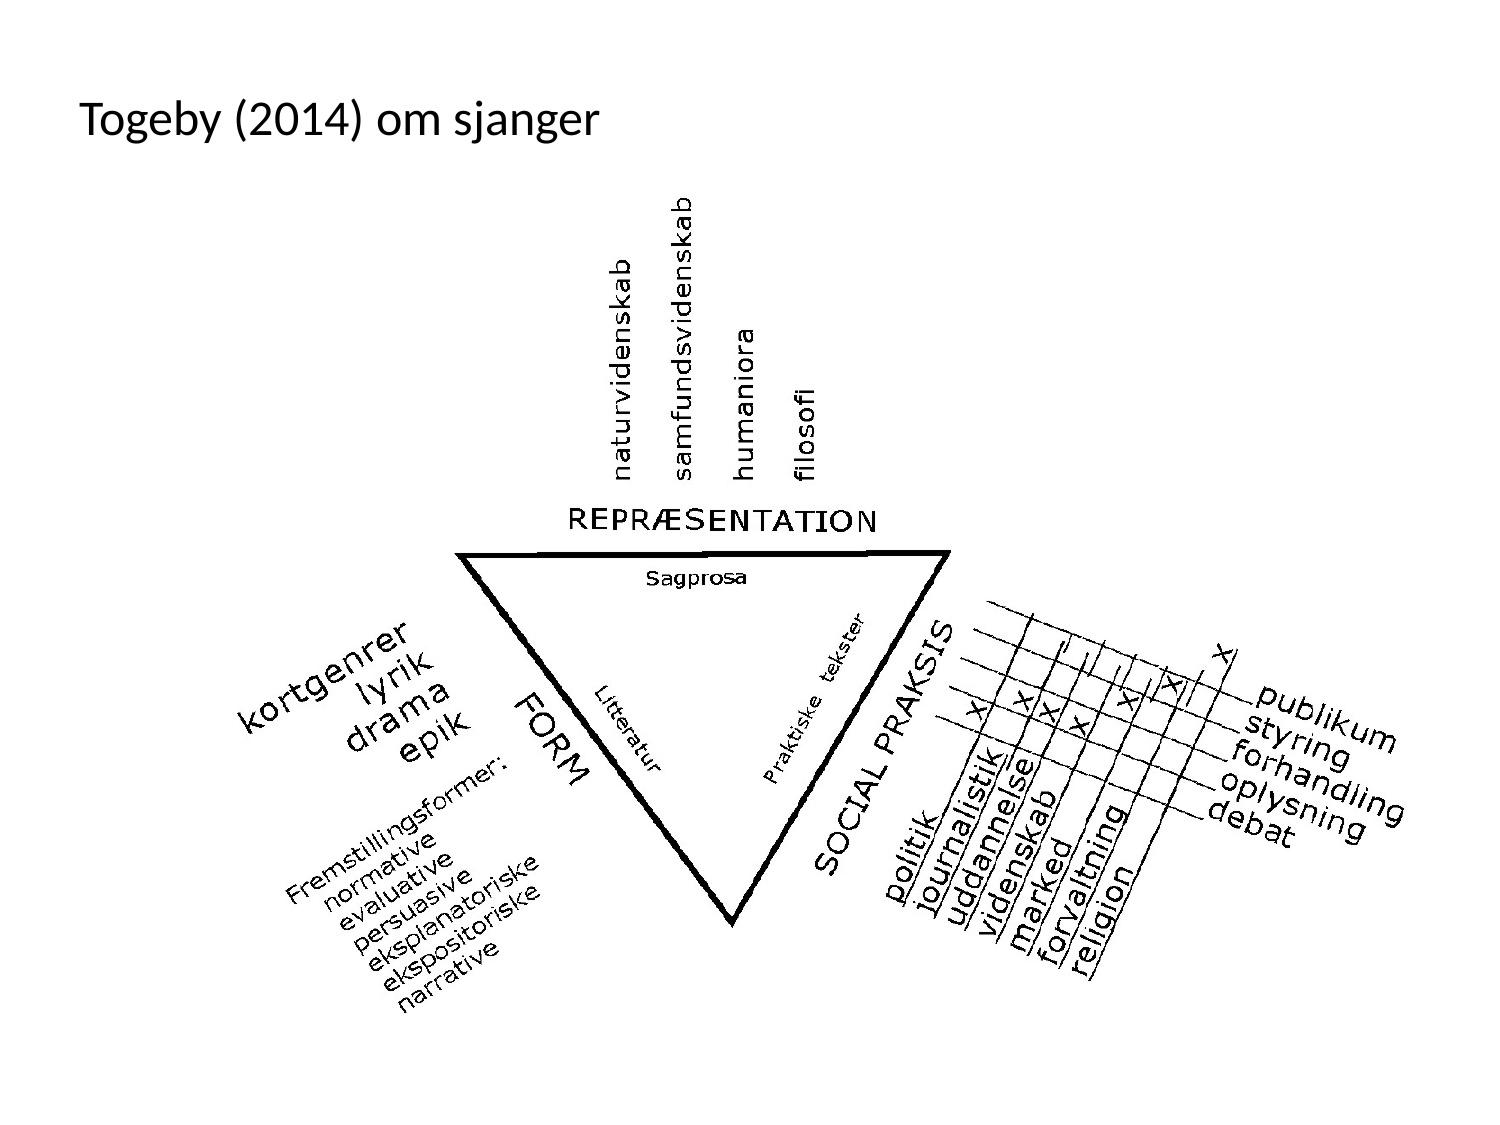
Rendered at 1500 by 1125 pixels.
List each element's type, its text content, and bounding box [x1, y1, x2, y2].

picture [29, 184, 1448, 1024]
text_box Togeby (2014) om sjanger [64, 78, 1164, 153]
